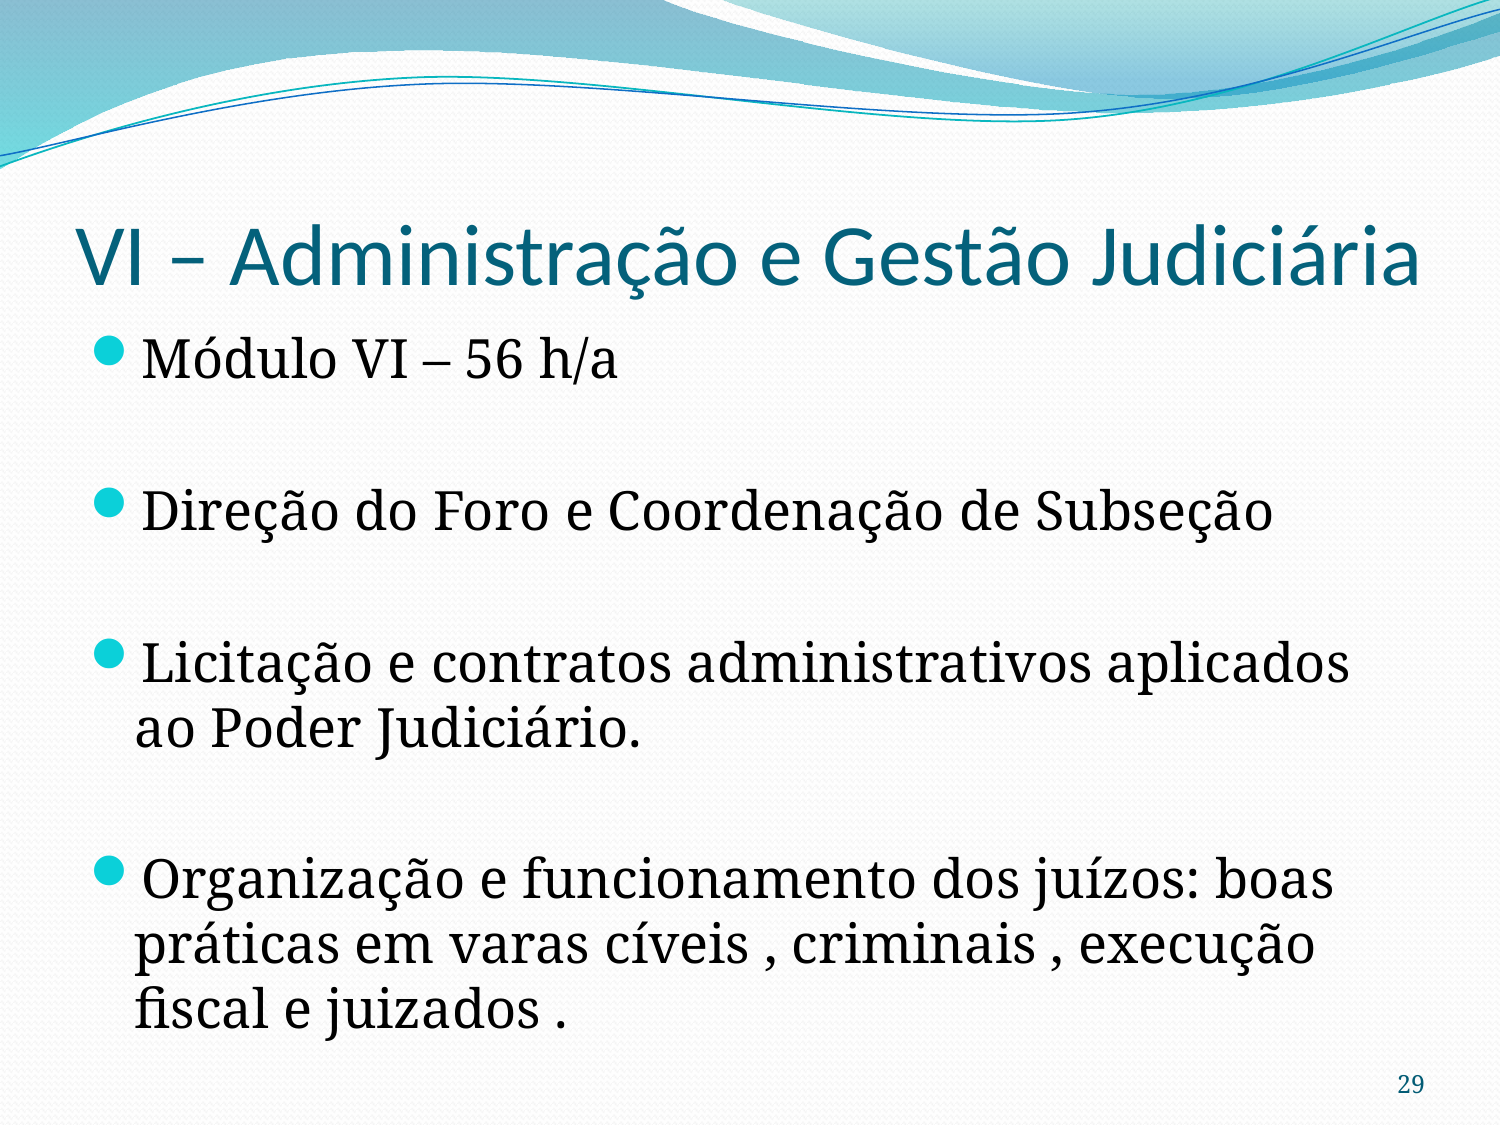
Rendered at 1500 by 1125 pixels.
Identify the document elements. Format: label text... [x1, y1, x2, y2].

slide_number 29 [1299, 1042, 1425, 1103]
list Módulo VI – 56 h/a Direção do Foro e Coordenação de Subseção Licitação e contratos administrativos aplicados ao Poder Judiciário. Organização e funcionamento dos juízos: boas práticas em varas cíveis , criminais , execução fiscal e juizados . [75, 317, 1425, 1038]
title VI – Administração e Gestão Judiciária [75, 115, 1425, 303]
